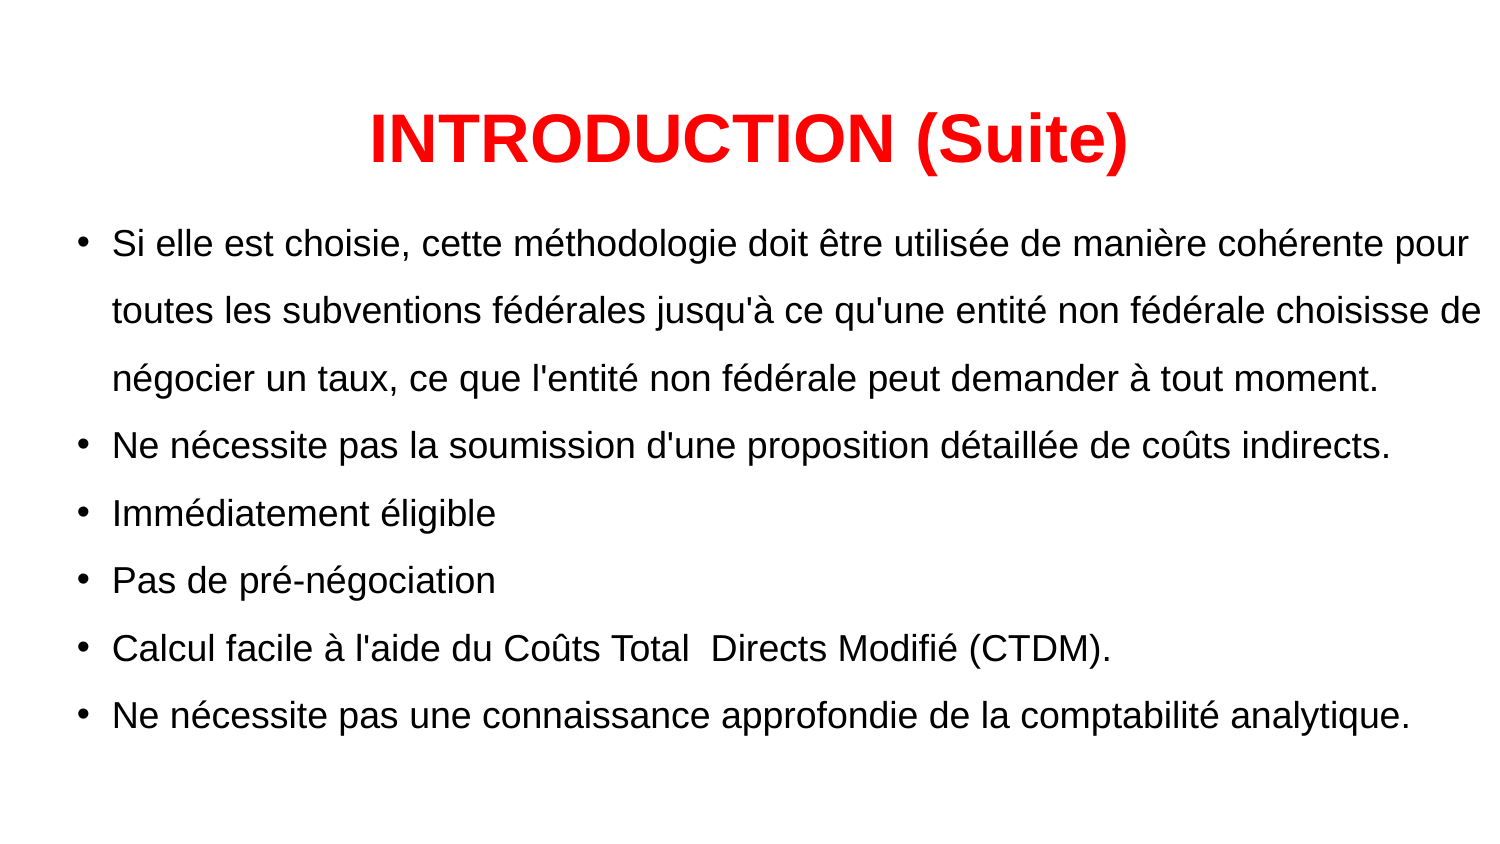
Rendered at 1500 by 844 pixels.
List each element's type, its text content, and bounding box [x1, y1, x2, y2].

title INTRODUCTION (Suite) [112, 23, 1388, 191]
text_box Si elle est choisie, cette méthodologie doit être utilisée de manière cohérente pour toutes les subventions fédérales jusqu'à ce qu'une entité non fédérale choisisse de négocier un taux, ce que l'entité non fédérale peut demander à tout moment. Ne nécessite pas la soumission d'une proposition détaillée de coûts indirects. Immédiatement éligible Pas de pré-négociation Calcul facile à l'aide du Coûts Total Directs Modifié (CTDM). Ne nécessite pas une connaissance approfondie de la comptabilité analytique. [65, 190, 1500, 742]
